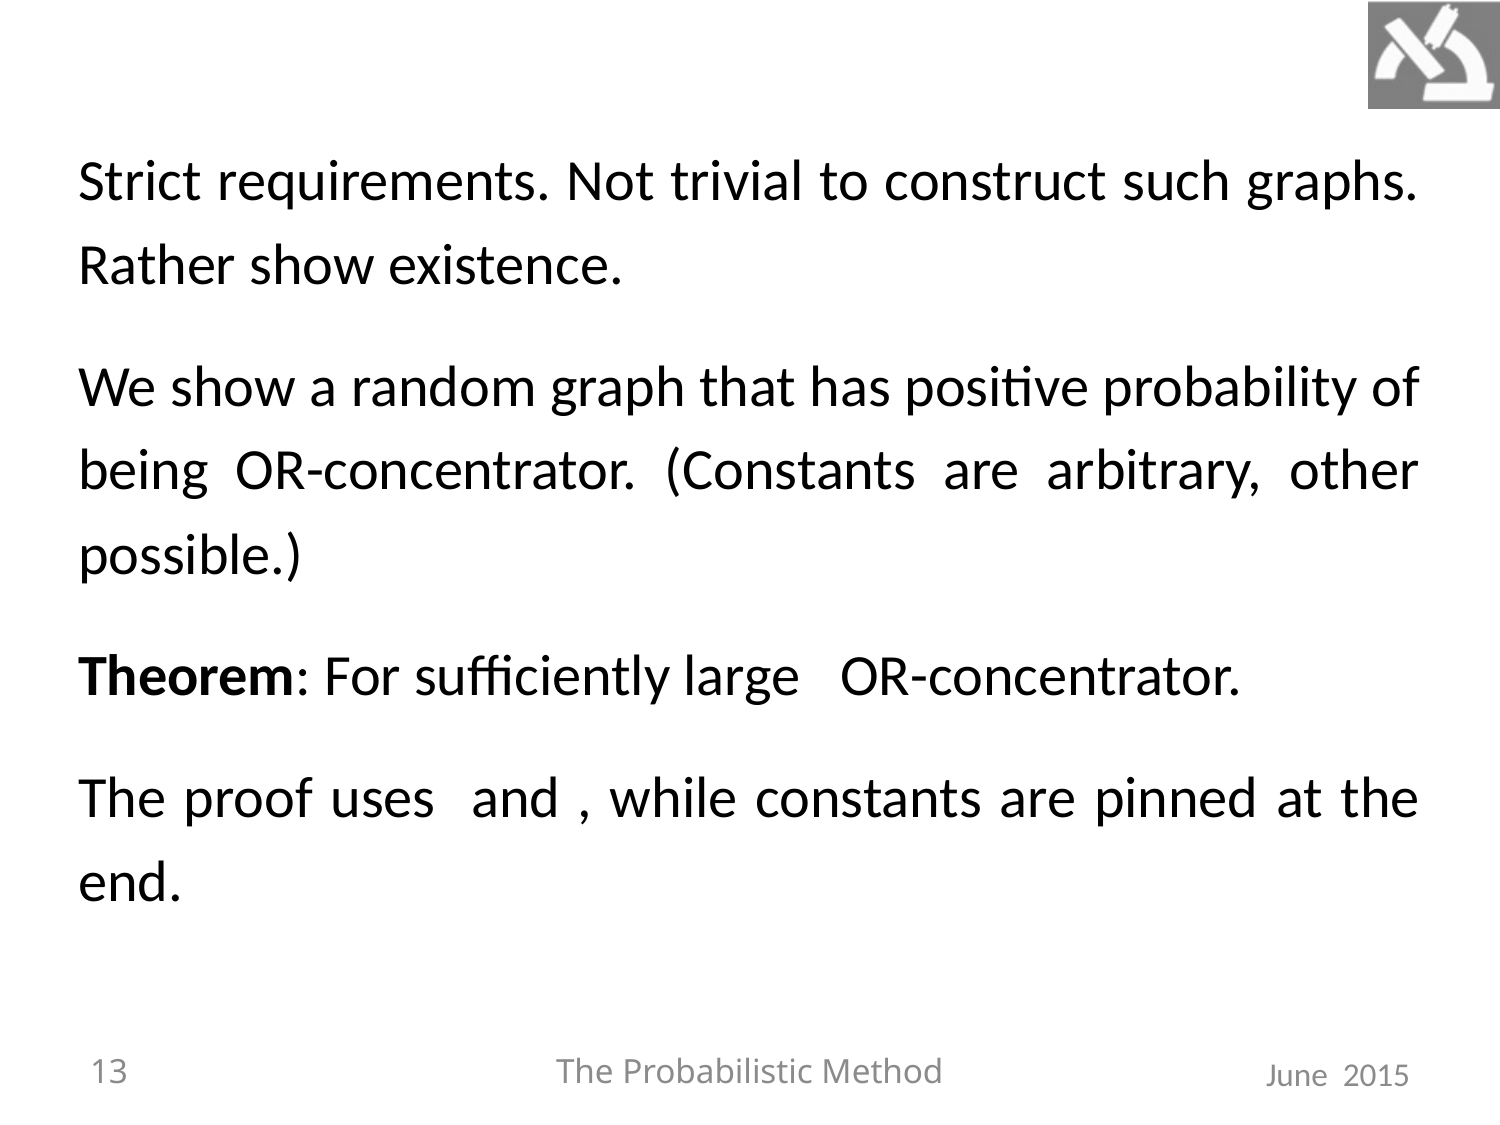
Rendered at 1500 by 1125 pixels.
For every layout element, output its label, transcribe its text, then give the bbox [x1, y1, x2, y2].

slide_number 13 [75, 1042, 425, 1103]
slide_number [1074, 1042, 1425, 1103]
footer The Probabilistic Method [512, 1042, 988, 1103]
picture [1368, 1, 1500, 109]
